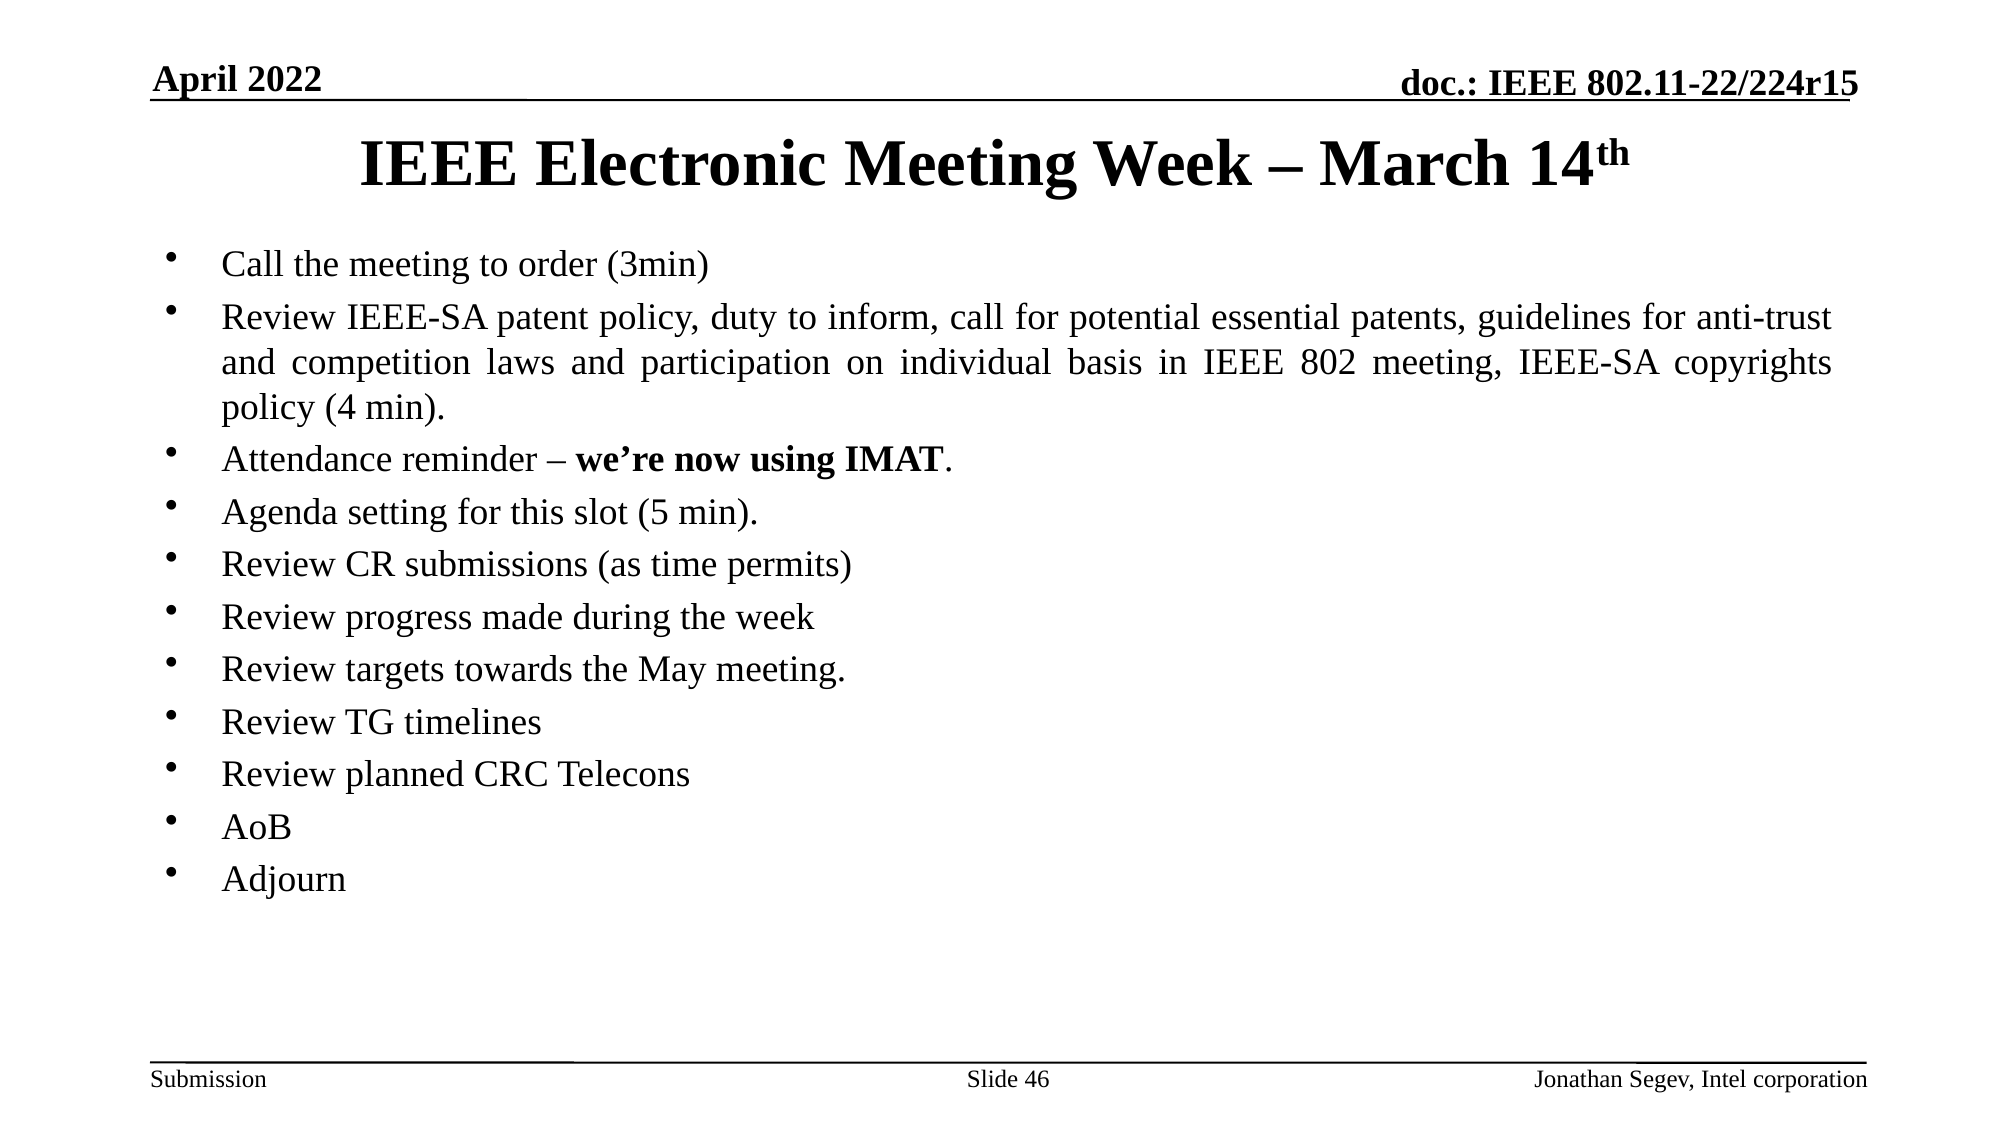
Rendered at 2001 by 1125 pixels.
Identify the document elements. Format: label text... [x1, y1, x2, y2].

slide_number Slide 46 [950, 1061, 1067, 1123]
footer Jonathan Segev, Intel corporation [1171, 1061, 1869, 1093]
title IEEE Electronic Meeting Week – March 14th [149, 112, 1850, 205]
list Call the meeting to order (3min) Review IEEE-SA patent policy, duty to inform, call for potential essential patents, guidelines for anti-trust and competition laws and participation on individual basis in IEEE 802 meeting, IEEE-SA copyrights policy (4 min). Attendance reminder – we’re now using IMAT. Agenda setting for this slot (5 min). Review CR submissions (as time permits) Review progress made during the week Review targets towards the May meeting. Review TG timelines Review planned CRC Telecons AoB Adjourn [149, 231, 1850, 1000]
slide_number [152, 54, 563, 100]
